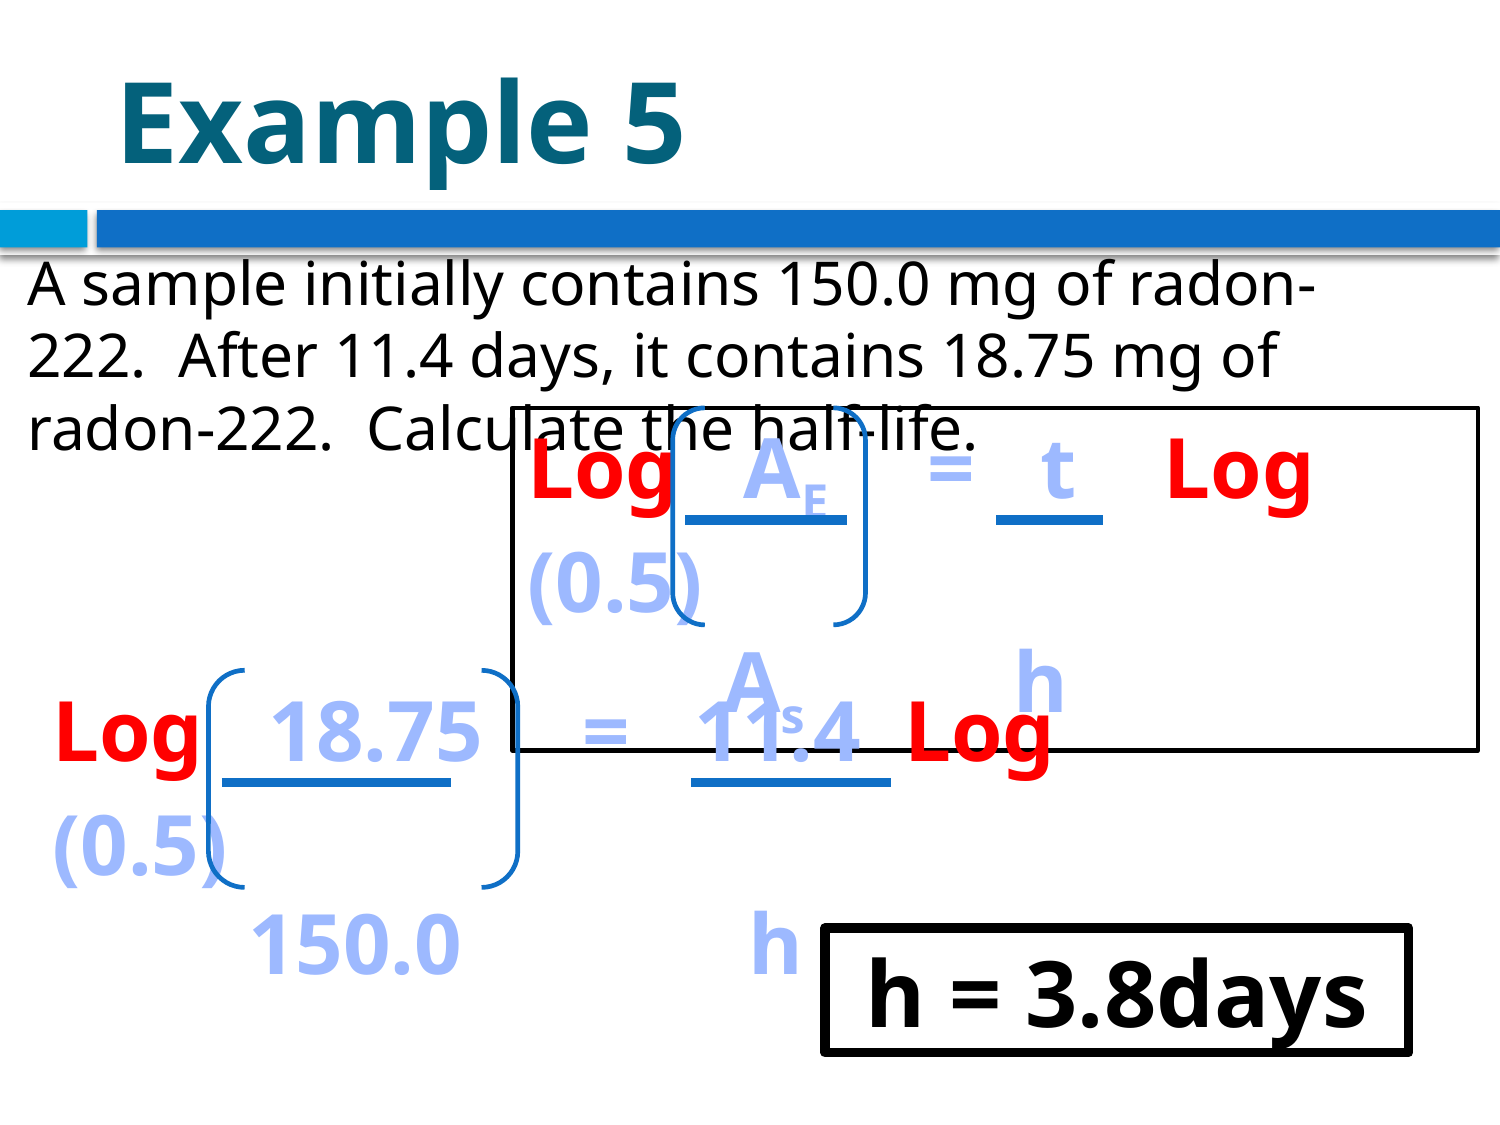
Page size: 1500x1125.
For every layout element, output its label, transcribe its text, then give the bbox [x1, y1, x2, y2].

title Example 5 [100, 37, 1438, 200]
list A sample initially contains 150.0 mg of radon-222. After 11.4 days, it contains 18.75 mg of radon-222. Calculate the half-life. [12, 237, 1450, 975]
text_box h = 3.8days [825, 928, 1409, 1053]
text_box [37, 670, 1226, 888]
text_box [512, 407, 1479, 626]
